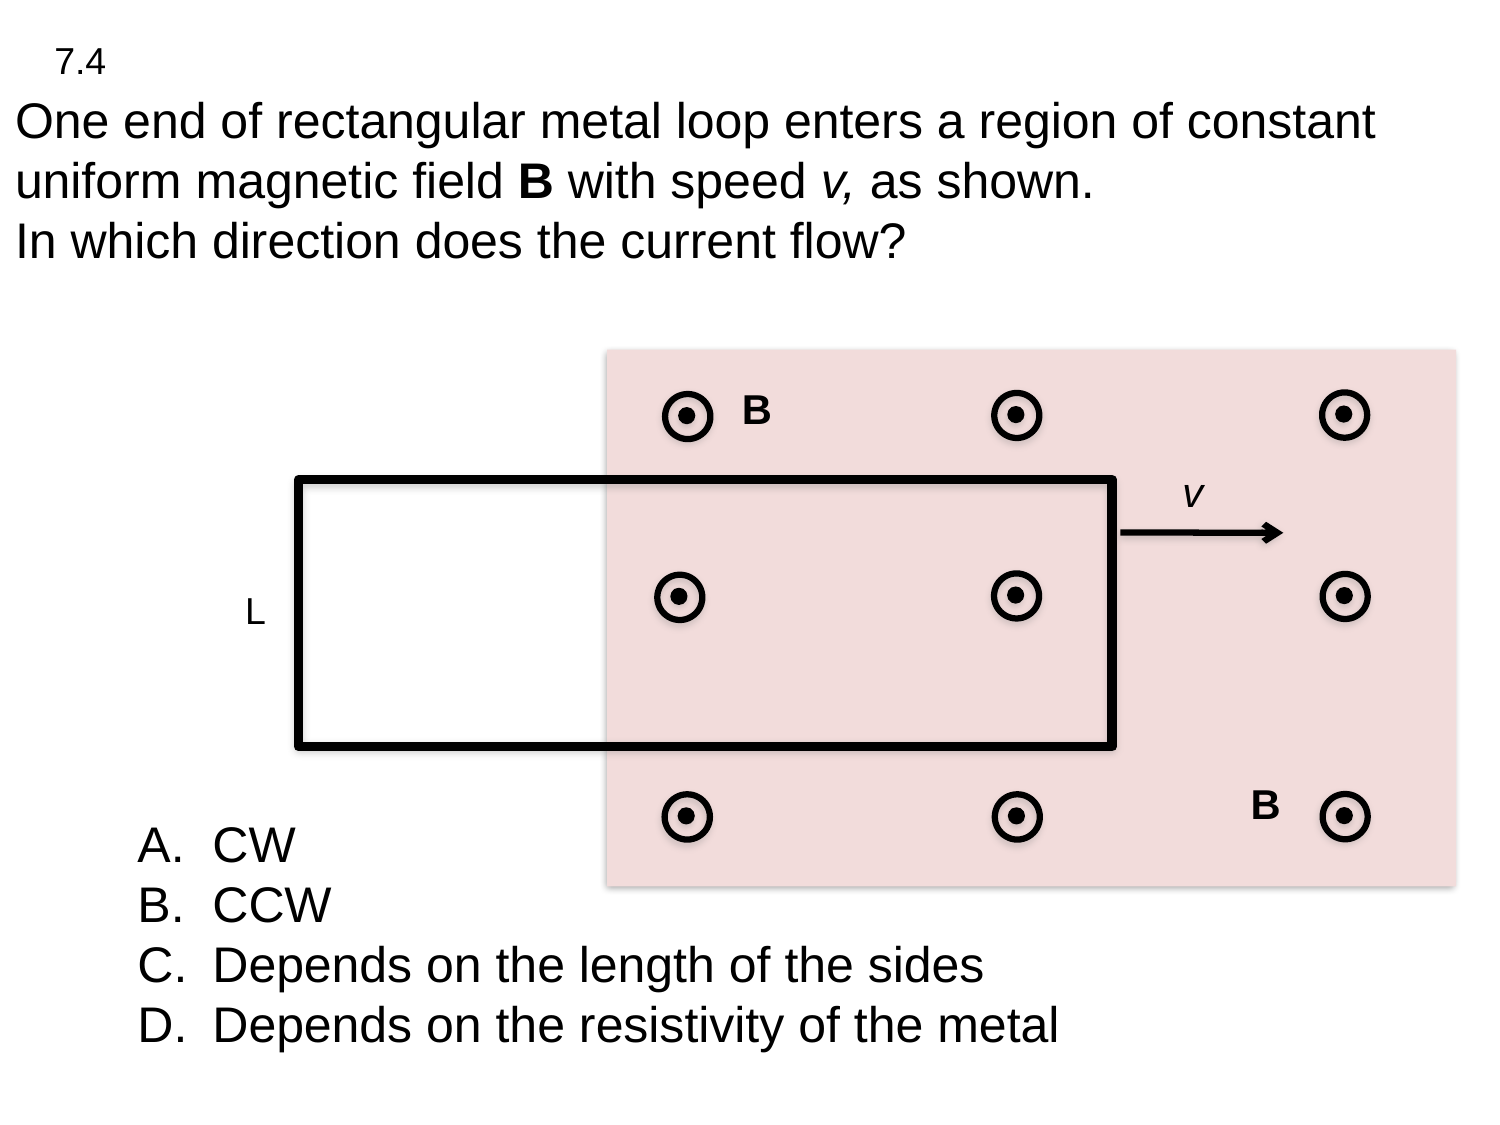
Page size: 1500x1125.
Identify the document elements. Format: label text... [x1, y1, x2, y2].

text_box B [1235, 770, 1296, 835]
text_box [1321, 392, 1368, 438]
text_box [993, 573, 1040, 619]
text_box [1322, 573, 1368, 620]
text_box 7.4 [39, 29, 122, 90]
text_box [606, 349, 1457, 887]
text_box [298, 479, 1113, 747]
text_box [664, 794, 711, 840]
text_box v [1167, 458, 1219, 523]
text_box B [727, 375, 788, 441]
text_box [664, 393, 711, 440]
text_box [657, 574, 703, 621]
title One end of rectangular metal loop enters a region of constant uniform magnetic field B with speed v, as shown. In which direction does the current flow? [0, 24, 1475, 332]
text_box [994, 794, 1041, 840]
text_box CW CCW Depends on the length of the sides Depends on the resistivity of the metal [122, 805, 1154, 1061]
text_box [993, 392, 1040, 439]
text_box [1322, 793, 1368, 840]
text_box L [230, 579, 281, 640]
